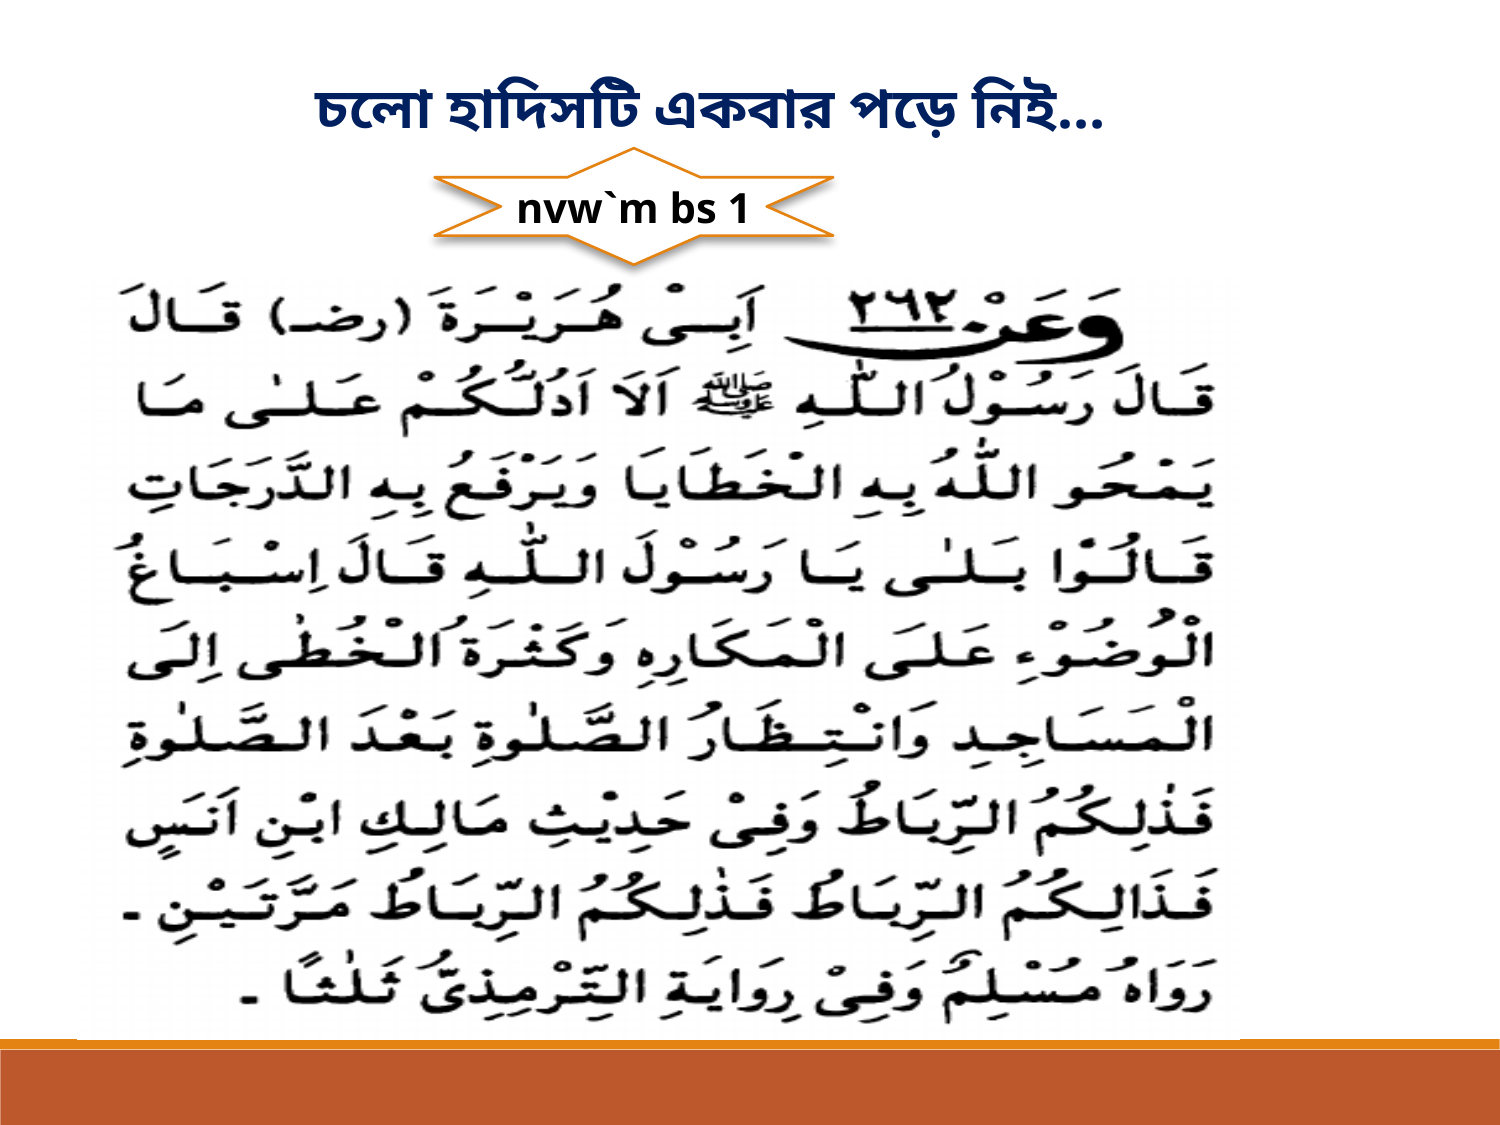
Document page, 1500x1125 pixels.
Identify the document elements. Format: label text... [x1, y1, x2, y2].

text_box nvw`m bs 1 [433, 146, 835, 266]
picture [76, 277, 1240, 1040]
text_box চলো হাদিসটি একবার পড়ে নিই… [301, 64, 1135, 148]
